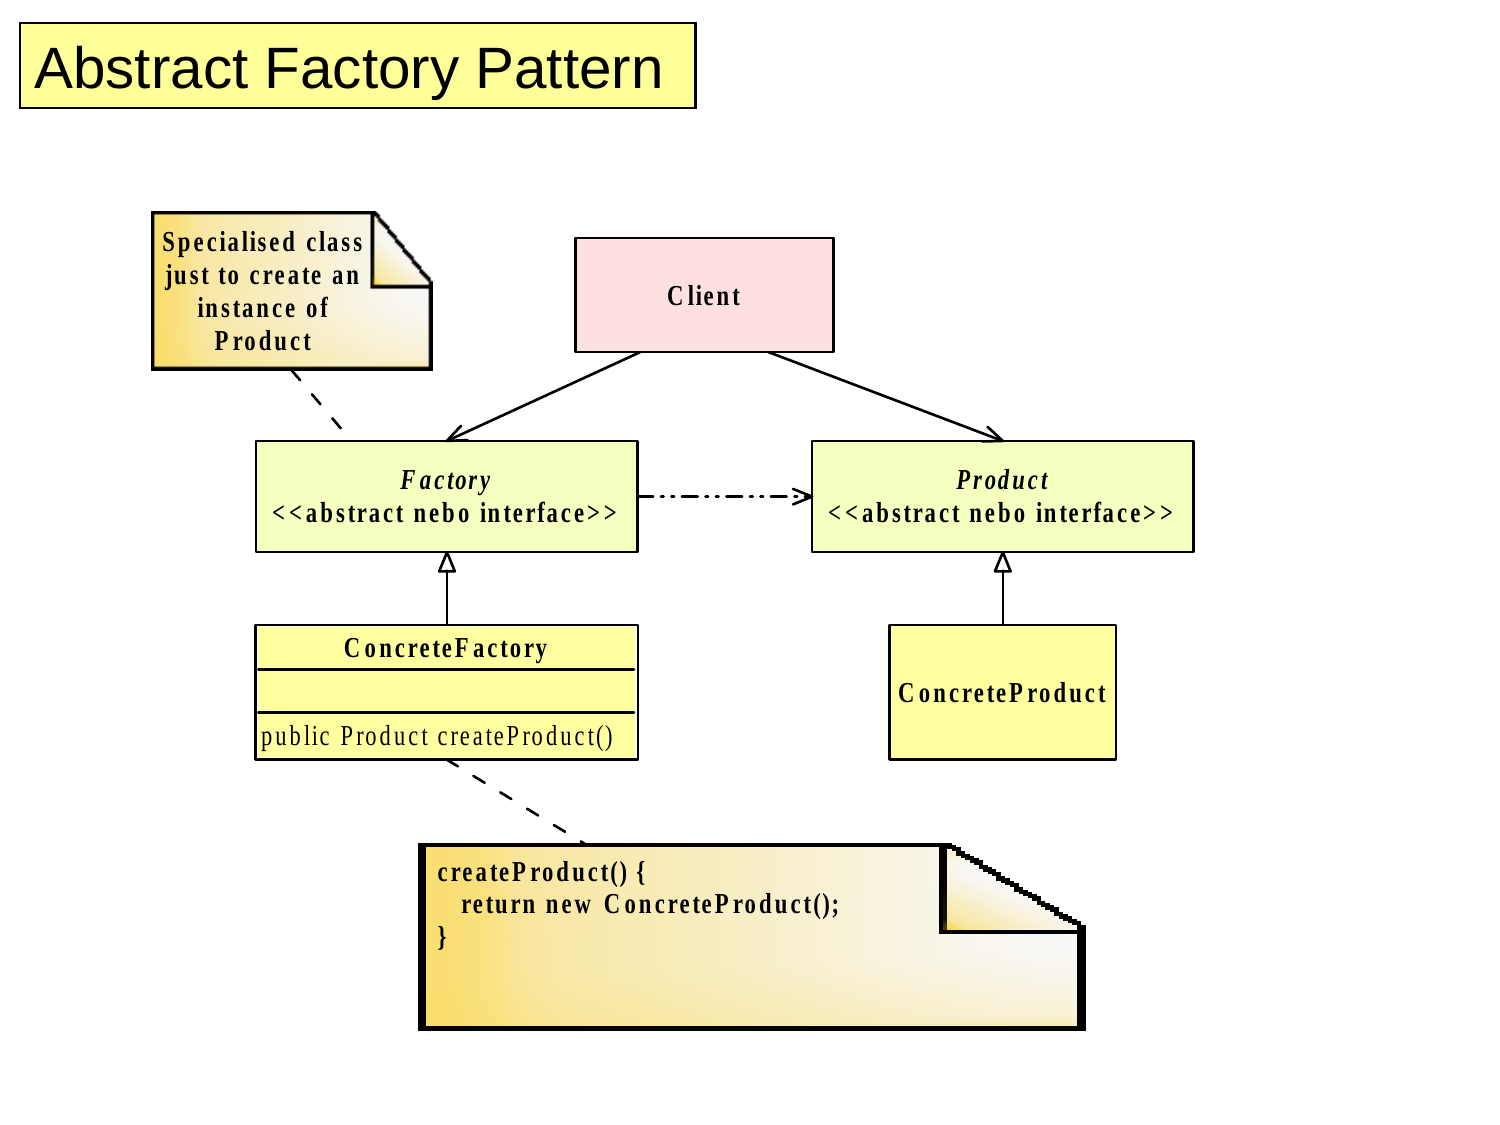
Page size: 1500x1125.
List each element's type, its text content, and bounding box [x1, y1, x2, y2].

text_box Abstract Factory Pattern [19, 23, 696, 108]
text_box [145, 204, 1201, 1038]
